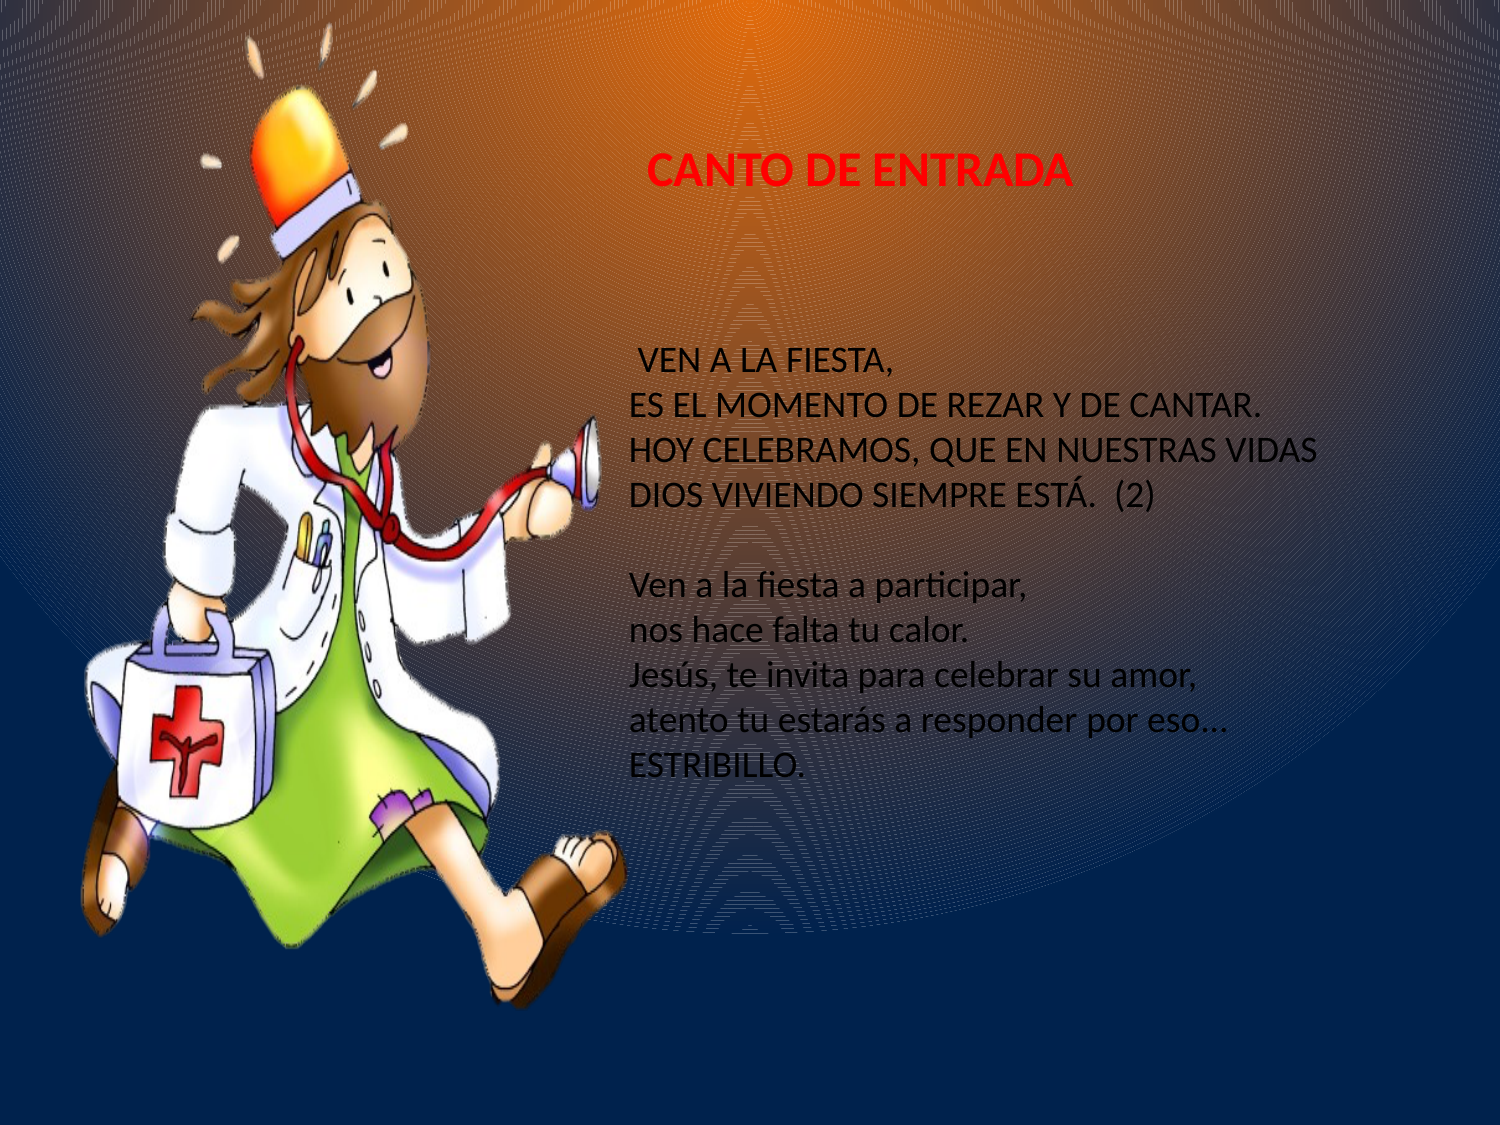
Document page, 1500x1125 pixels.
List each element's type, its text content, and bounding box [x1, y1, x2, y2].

text_box CANTO DE ENTRADA [771, 128, 1149, 204]
text_box VEN A LA FIESTA, ES EL MOMENTO DE REZAR Y DE CANTAR. HOY CELEBRAMOS, QUE EN NUESTRAS VIDAS DIOS VIVIENDO SIEMPRE ESTÁ. (2) Ven a la fiesta a participar, nos hace falta tu calor. Jesús, te invita para celebrar su amor, atento tu estarás a responder por eso... ESTRIBILLO. [771, 327, 1365, 793]
text_box [771, 210, 1125, 317]
text_box [771, 117, 1208, 178]
picture [0, 0, 766, 1125]
